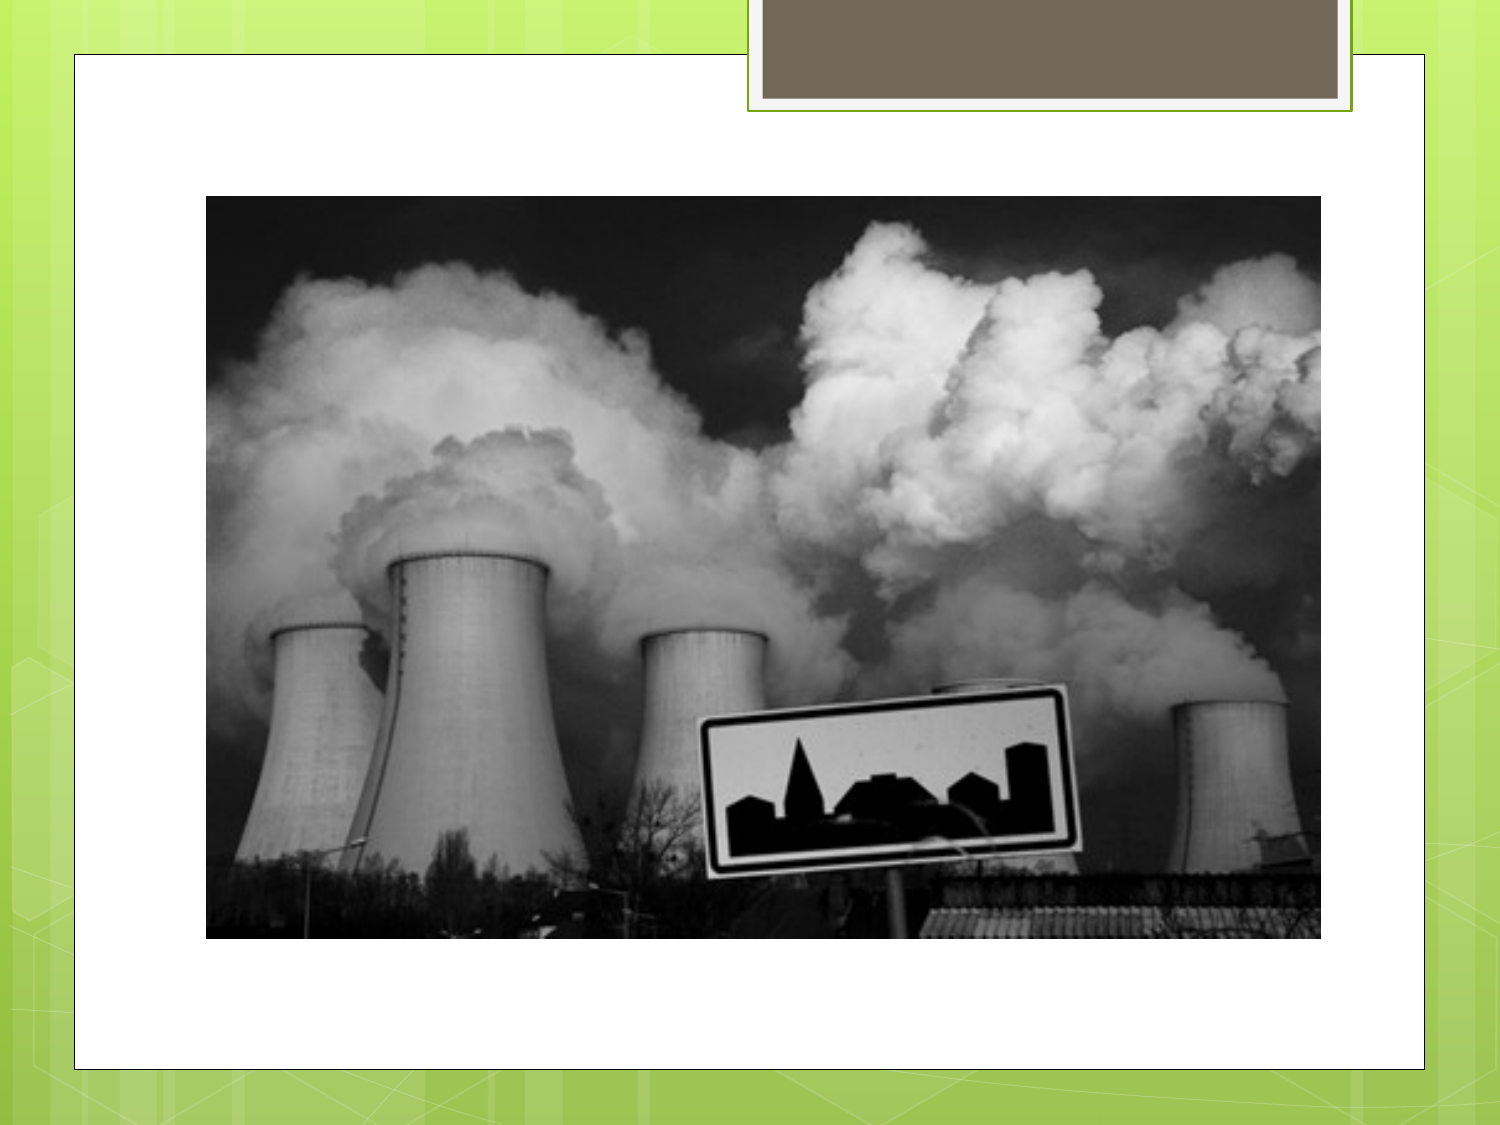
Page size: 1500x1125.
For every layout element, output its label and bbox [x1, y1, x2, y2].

title [0, 44, 1350, 233]
picture [206, 195, 1321, 939]
